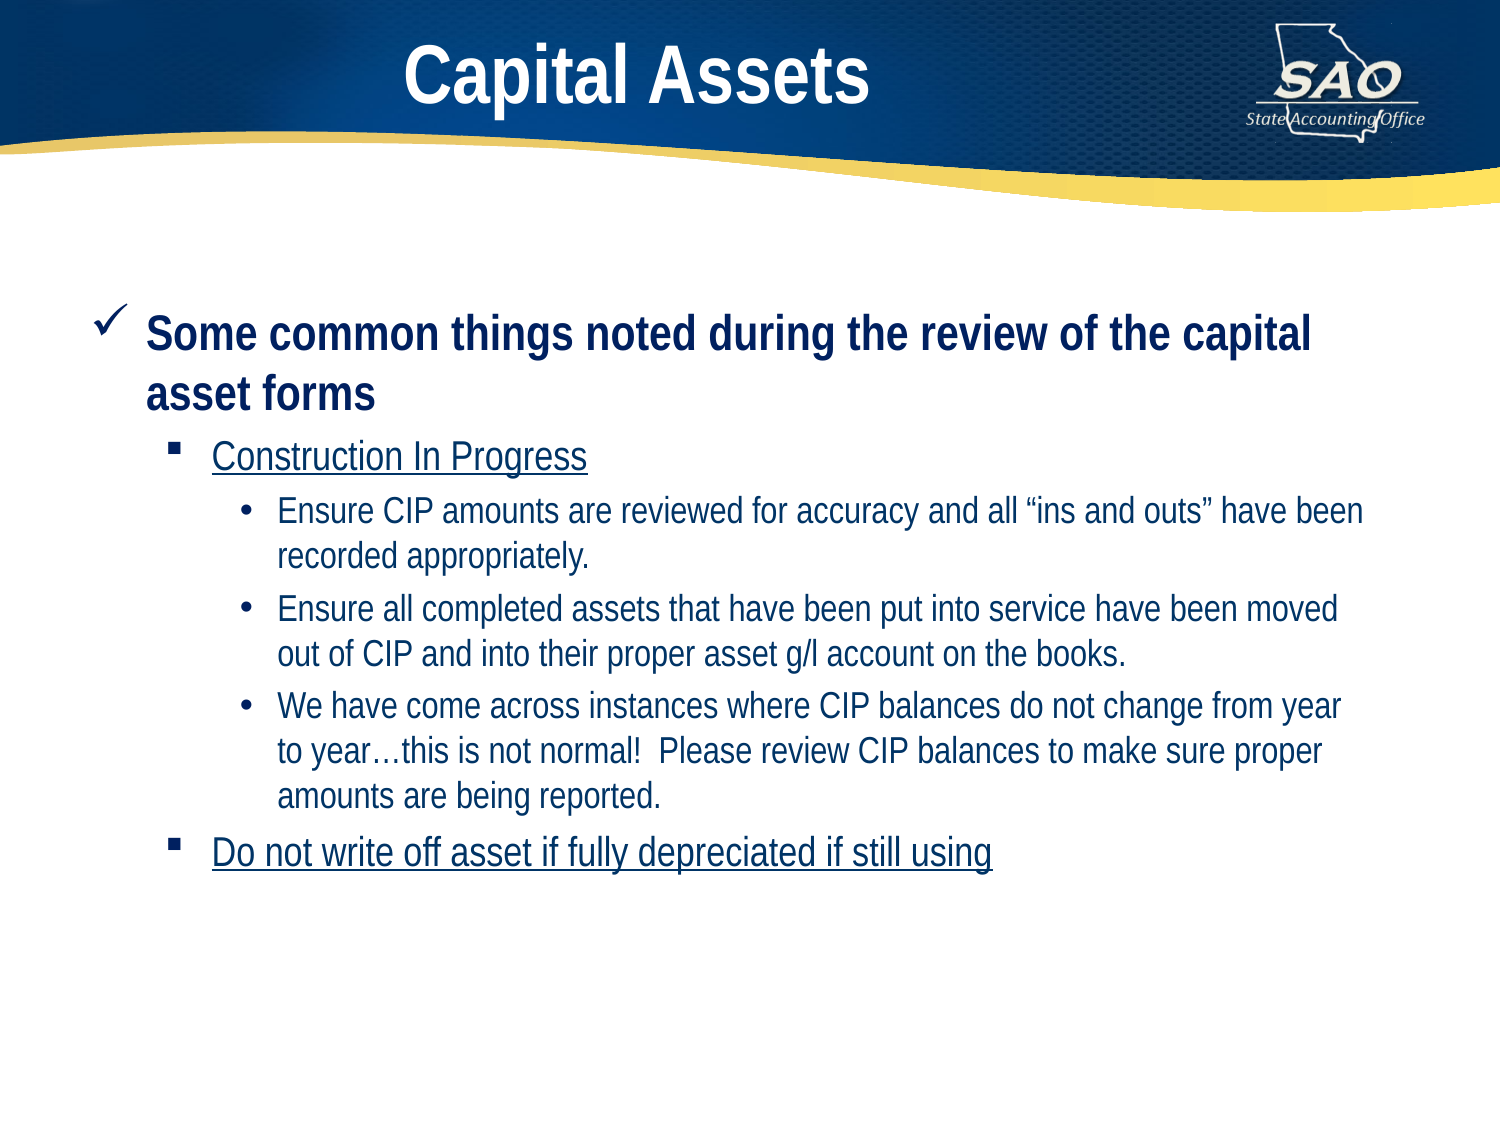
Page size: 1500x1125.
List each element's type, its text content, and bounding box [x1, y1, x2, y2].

title Capital Assets [112, 12, 1163, 150]
list Some common things noted during the review of the capital asset forms Construction In Progress Ensure CIP amounts are reviewed for accuracy and all “ins and outs” have been recorded appropriately. Ensure all completed assets that have been put into service have been moved out of CIP and into their proper asset g/l account on the books. We have come across instances where CIP balances do not change from year to year…this is not normal! Please review CIP balances to make sure proper amounts are being reported. Do not write off asset if fully depreciated if still using [75, 174, 1388, 1038]
picture [0, 0, 1500, 178]
